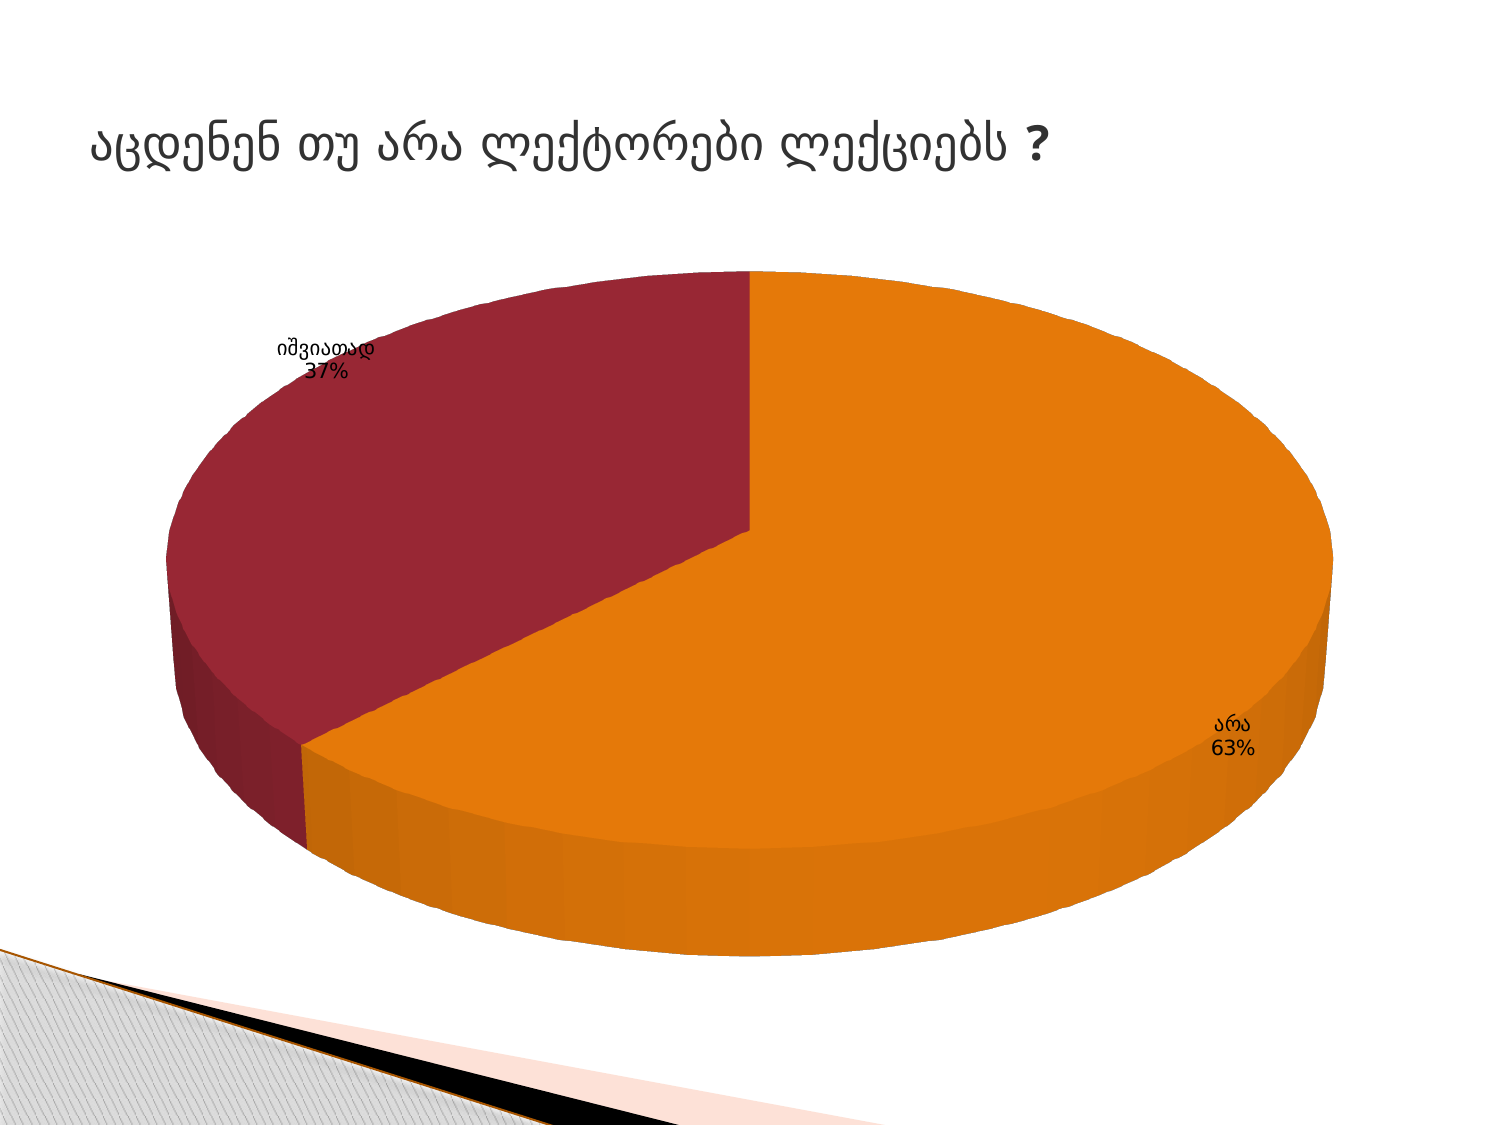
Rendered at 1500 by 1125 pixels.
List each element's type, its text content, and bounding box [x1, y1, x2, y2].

chart [74, 242, 1426, 986]
title აცდენენ თუ არა ლექტორები ლექციებს ? [75, 45, 1425, 233]
